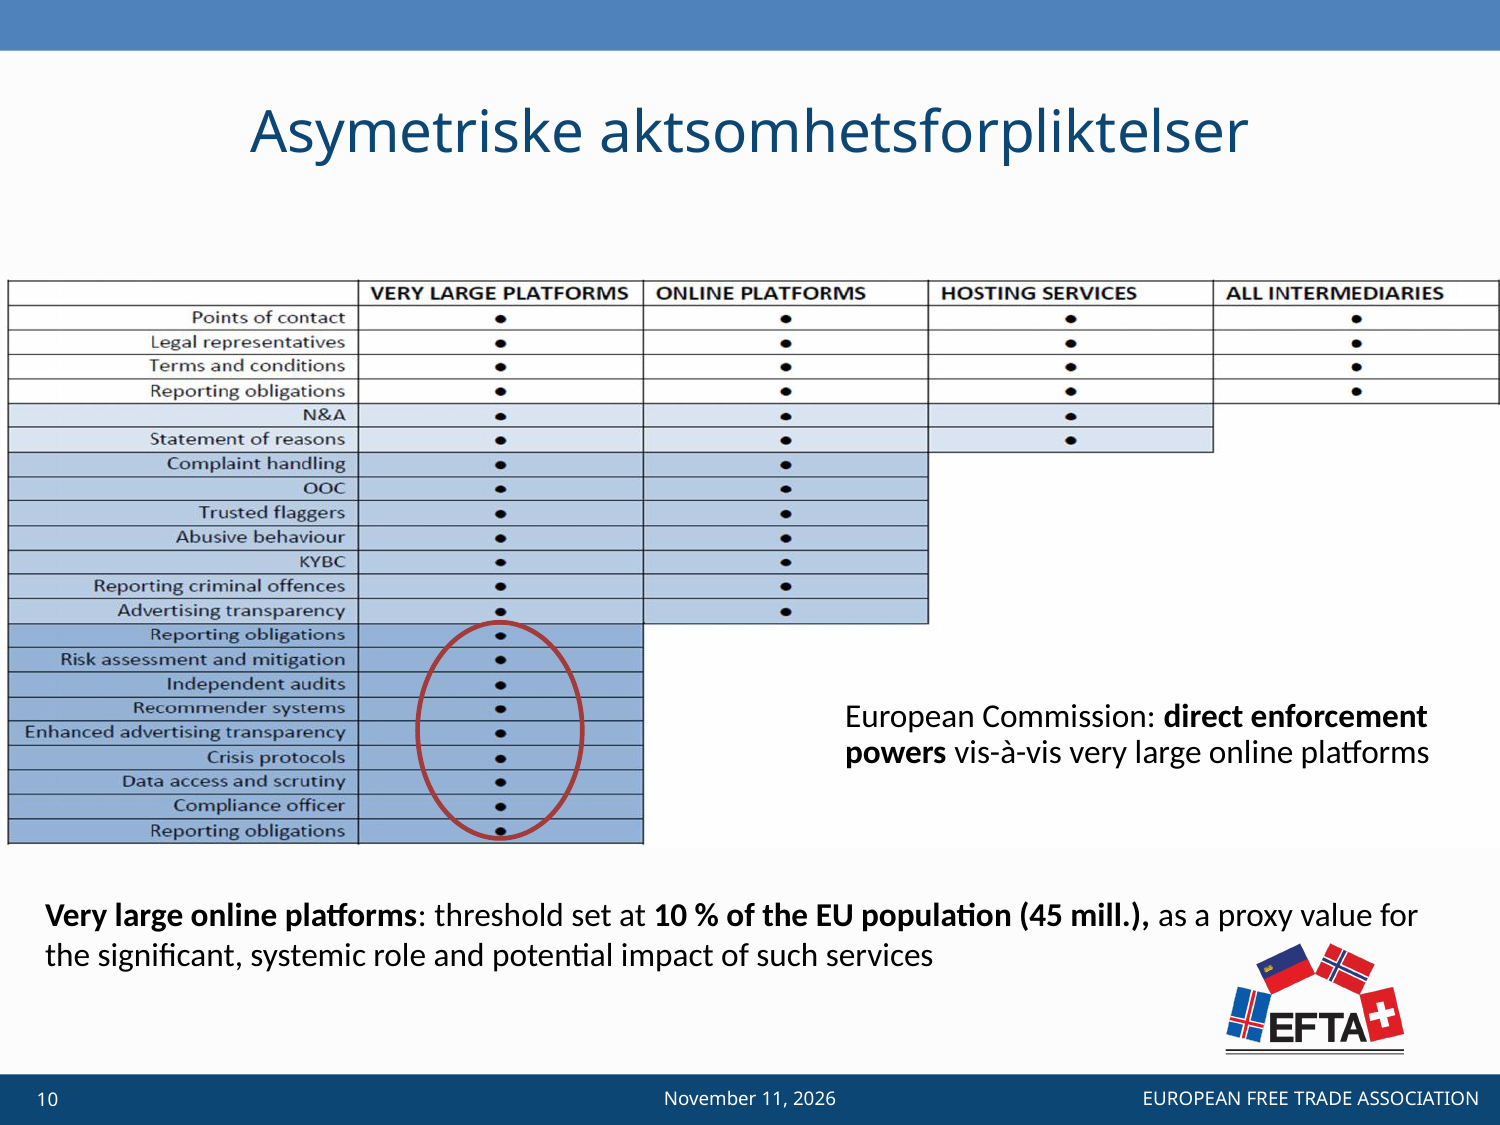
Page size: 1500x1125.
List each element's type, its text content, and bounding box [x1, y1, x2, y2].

text_box Very large online platforms: threshold set at 10 % of the EU population (45 mill.), as a proxy value for the significant, systemic role and potential impact of such services [30, 885, 1454, 981]
title Asymetriske aktsomhetsforpliktelser [38, 94, 1462, 206]
slide_number 10 [21, 1075, 203, 1125]
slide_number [578, 1073, 922, 1125]
picture [1, 277, 1500, 848]
